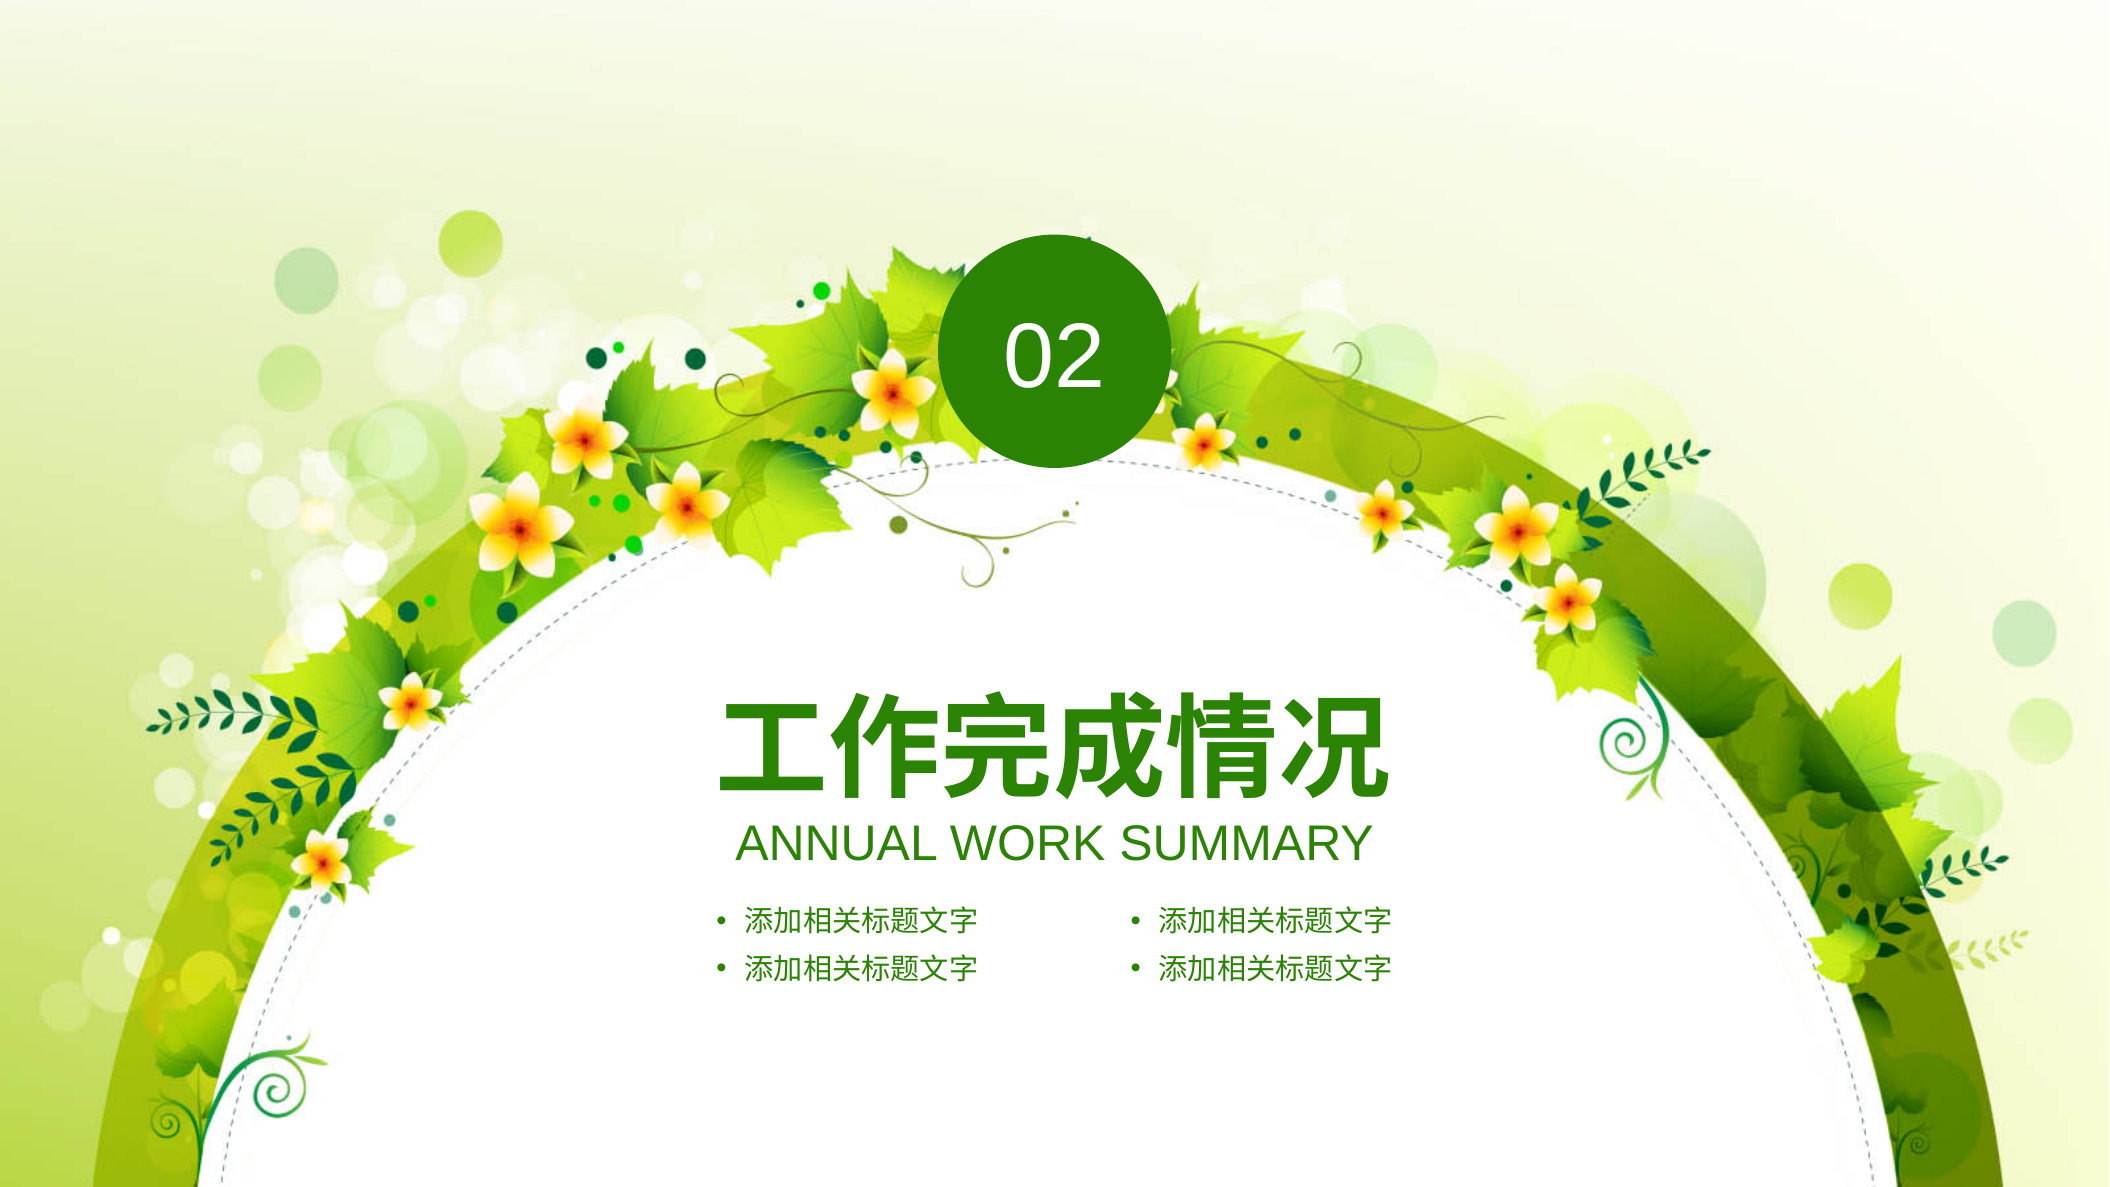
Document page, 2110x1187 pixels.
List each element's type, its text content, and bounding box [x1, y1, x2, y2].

text_box 02 [936, 233, 1173, 469]
text_box 添加相关标题文字 [1130, 950, 1393, 986]
text_box 添加相关标题文字 [716, 902, 979, 938]
text_box 添加相关标题文字 [716, 950, 979, 986]
text_box [0, 0, 2110, 1187]
text_box 添加相关标题文字 [1130, 902, 1393, 938]
